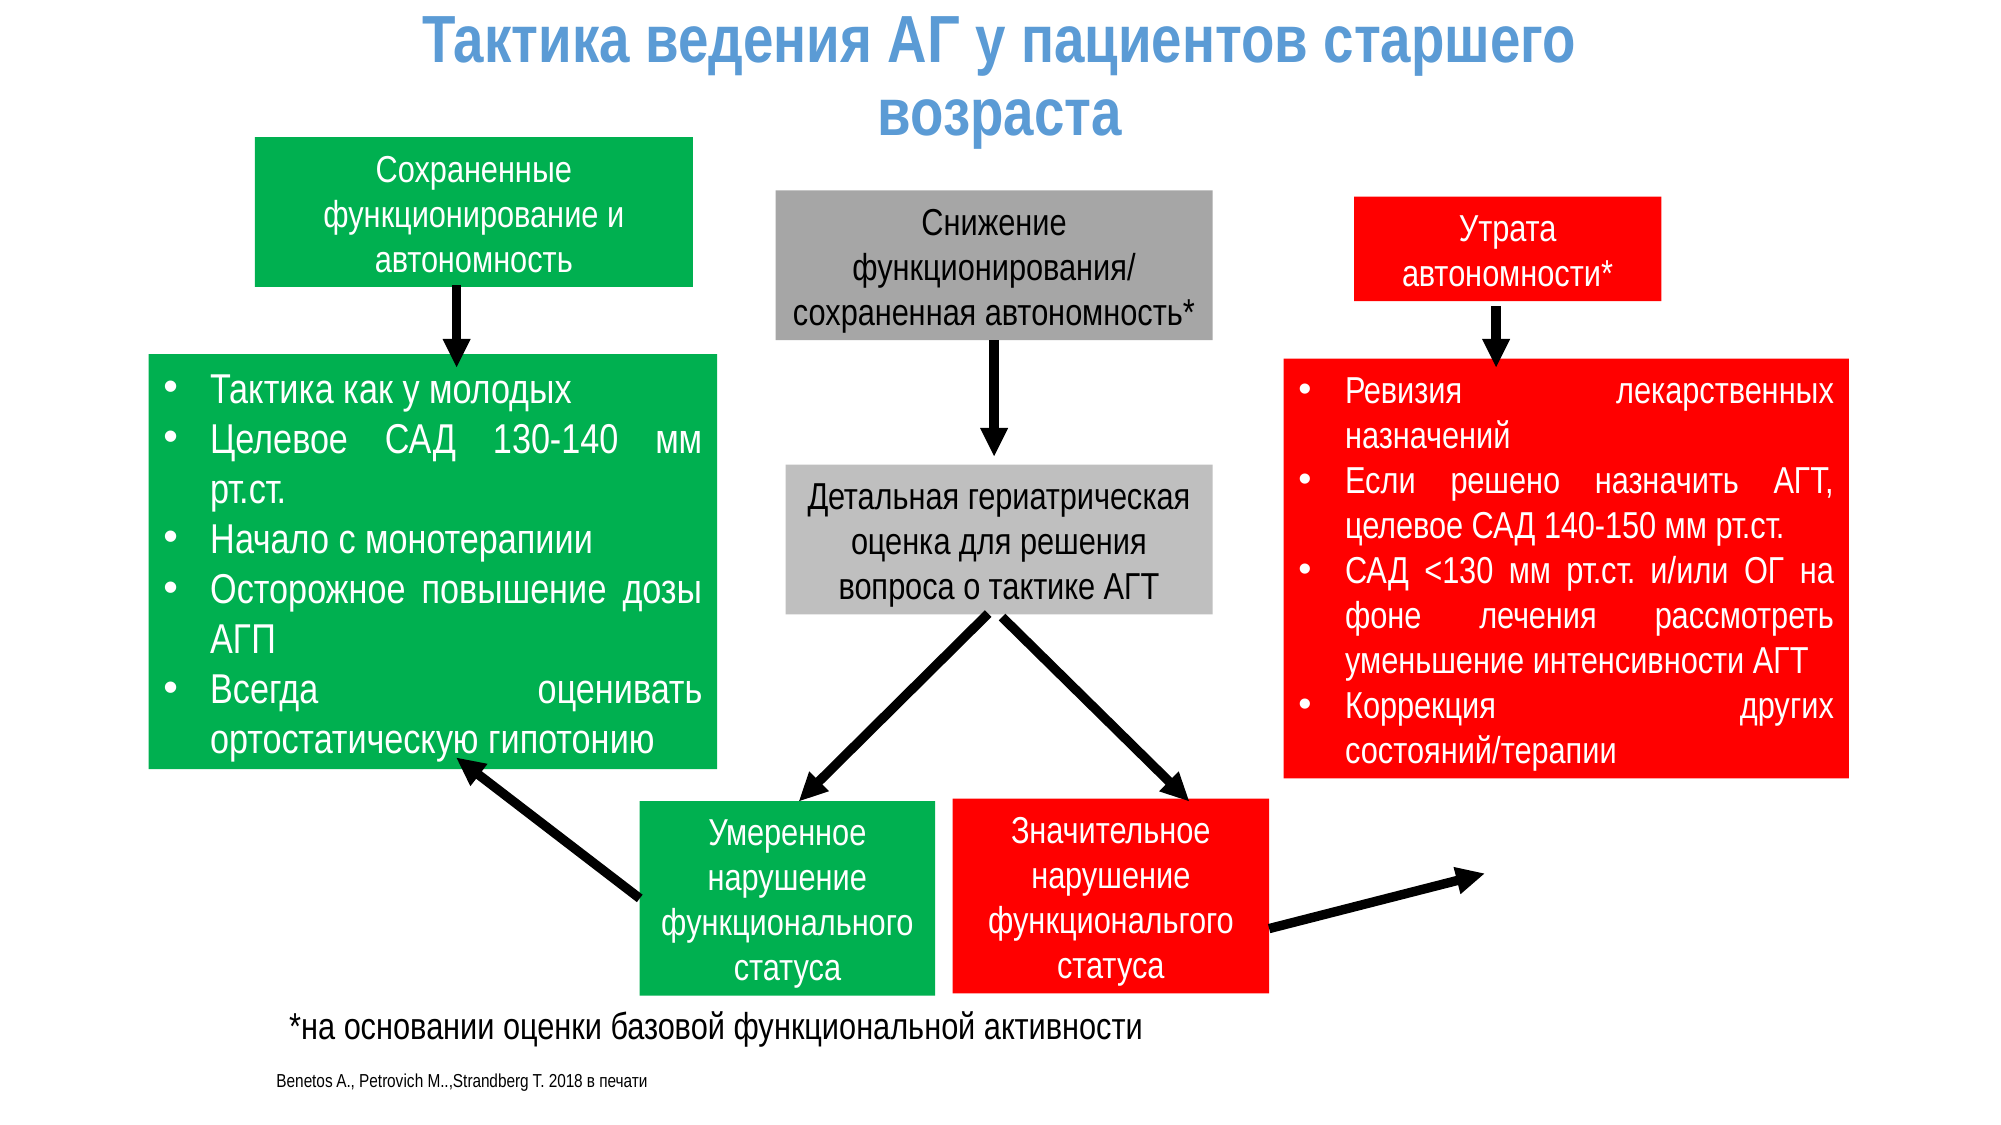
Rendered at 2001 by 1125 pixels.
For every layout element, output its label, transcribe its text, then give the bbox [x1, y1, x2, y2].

text_box Тактика как у молодых Целевое САД 130-140 мм рт.ст. Начало с монотерапиии Осторожное повышение дозы АГП Всегда оценивать ортостатическую гипотонию [148, 354, 718, 770]
title Тактика ведения АГ у пациентов старшего возраста [324, 0, 1675, 172]
text_box Умеренное нарушение функционального статуса [639, 801, 936, 994]
text_box Сохраненные функционирование и автономность [254, 137, 693, 287]
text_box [1002, 617, 1189, 802]
text_box Значительное нарушение функциональгого статуса [952, 798, 1270, 994]
text_box Benetos A., Petrovich M..,Strandberg T. 2018 в печати [261, 1061, 1745, 1099]
text_box Снижение функционирования/ сохраненная автономность* [775, 190, 1213, 341]
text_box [1269, 873, 1485, 929]
text_box *на основании оценки базовой функциональной активности [274, 994, 1237, 1054]
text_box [799, 613, 989, 802]
text_box Утрата автономности* [1354, 196, 1662, 302]
text_box Детальная гериатрическая оценка для решения вопроса о тактике АГТ [785, 464, 1213, 615]
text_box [456, 757, 640, 900]
text_box Ревизия лекарственных назначений Если решено назначить АГТ, целевое САД 140-150 мм рт.ст. САД <130 мм рт.ст. и/или ОГ на фоне лечения рассмотреть уменьшение интенсивности АГТ Коррекция других состояний/терапии [1283, 358, 1849, 779]
